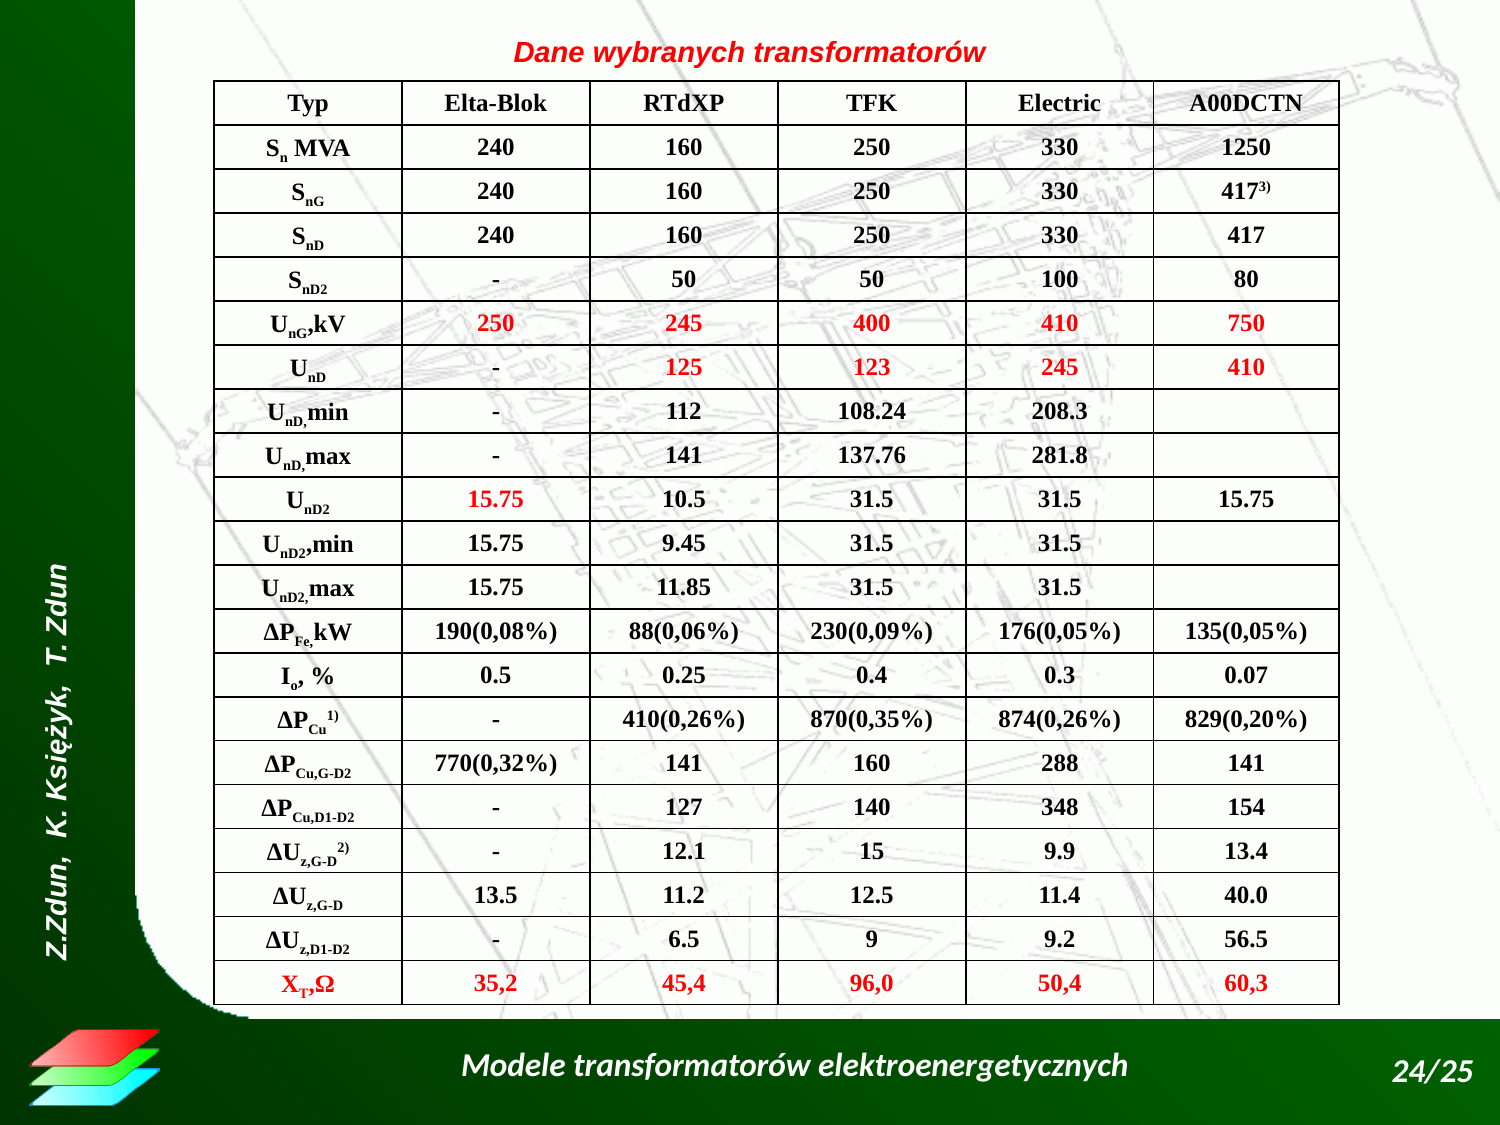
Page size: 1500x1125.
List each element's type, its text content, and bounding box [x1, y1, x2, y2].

table_cell - [403, 346, 589, 388]
table_cell Sn MVA [215, 126, 401, 168]
table_cell 40.0 [1154, 873, 1338, 916]
table_cell 0.4 [779, 654, 965, 696]
table_cell 245 [591, 302, 777, 344]
table_cell 0.07 [1154, 654, 1338, 696]
table_cell [1154, 522, 1338, 564]
table_cell 870(0,35%) [779, 698, 965, 740]
table_cell 281.8 [967, 434, 1153, 476]
table_cell 140 [779, 785, 965, 828]
table_cell 15.75 [403, 478, 589, 520]
table_cell 9.2 [967, 917, 1153, 960]
table_cell SnD2 [215, 258, 401, 300]
table_cell 348 [967, 785, 1153, 828]
table_cell ΔPCu,D1-D2 [215, 785, 401, 828]
table_cell UnD,max [215, 434, 401, 476]
table_cell - [403, 434, 589, 476]
table_cell UnD [215, 346, 401, 388]
table_cell 35,2 [403, 961, 589, 1004]
table_cell [1154, 434, 1338, 476]
table_cell 50 [591, 258, 777, 300]
table_cell - [403, 829, 589, 872]
table_cell 0.5 [403, 654, 589, 696]
table_cell 417 [1154, 214, 1338, 256]
table_cell 12.1 [591, 829, 777, 872]
table_cell 250 [779, 126, 965, 168]
table_cell 160 [591, 170, 777, 212]
table_header A00DCTN [1154, 82, 1338, 124]
table_cell 12.5 [779, 873, 965, 916]
table_cell ΔUz,G-D2) [215, 829, 401, 872]
table_cell 112 [591, 390, 777, 432]
table_cell SnG [215, 170, 401, 212]
table_cell 160 [779, 741, 965, 784]
table_cell - [403, 698, 589, 740]
table_cell 60,3 [1154, 961, 1338, 1004]
table_cell - [403, 390, 589, 432]
table_cell ΔUz,G-D [215, 873, 401, 916]
table_cell 154 [1154, 785, 1338, 828]
table_cell 1250 [1154, 126, 1338, 168]
table_cell 9.9 [967, 829, 1153, 872]
table_cell 240 [403, 126, 589, 168]
table_cell 13.5 [403, 873, 589, 916]
table_cell UnD2,min [215, 522, 401, 564]
table_cell UnG,kV [215, 302, 401, 344]
table_header RTdXP [591, 82, 777, 124]
table_cell 31.5 [967, 478, 1153, 520]
table_cell 9 [779, 917, 965, 960]
table_cell 127 [591, 785, 777, 828]
table_cell [1154, 566, 1338, 608]
table_cell 10.5 [591, 478, 777, 520]
table_cell 125 [591, 346, 777, 388]
table_cell 250 [403, 302, 589, 344]
table_cell 11.2 [591, 873, 777, 916]
table_cell 6.5 [591, 917, 777, 960]
table_cell 874(0,26%) [967, 698, 1153, 740]
table_cell 135(0,05%) [1154, 610, 1338, 652]
table_cell 15.75 [1154, 478, 1338, 520]
table_cell 160 [591, 126, 777, 168]
table_cell ΔUz,D1-D2 [215, 917, 401, 960]
table_cell 330 [967, 126, 1153, 168]
table_cell Io, % [215, 654, 401, 696]
table_cell 208.3 [967, 390, 1153, 432]
table_header TFK [779, 82, 965, 124]
table_cell 190(0,08%) [403, 610, 589, 652]
table_cell UnD2 [215, 478, 401, 520]
table_cell 11.4 [967, 873, 1153, 916]
table_cell 410(0,26%) [591, 698, 777, 740]
text_box Dane wybranych transformatorów [513, 33, 987, 69]
table_cell 245 [967, 346, 1153, 388]
table_cell [1154, 390, 1338, 432]
table_cell 15 [779, 829, 965, 872]
table_cell 176(0,05%) [967, 610, 1153, 652]
table_cell 31.5 [779, 522, 965, 564]
table_cell 160 [591, 214, 777, 256]
table_cell 410 [1154, 346, 1338, 388]
table_cell 250 [779, 170, 965, 212]
table_cell 770(0,32%) [403, 741, 589, 784]
table_cell 330 [967, 170, 1153, 212]
table_header Elta-Blok [403, 82, 589, 124]
table_cell ΔPCu1) [215, 698, 401, 740]
table_cell 15.75 [403, 566, 589, 608]
table_cell 288 [967, 741, 1153, 784]
table_cell 230(0,09%) [779, 610, 965, 652]
table_cell - [403, 258, 589, 300]
table_cell 31.5 [779, 478, 965, 520]
table_cell 88(0,06%) [591, 610, 777, 652]
picture [135, 0, 1500, 1019]
table_cell 240 [403, 170, 589, 212]
table_cell 50,4 [967, 961, 1153, 1004]
table_cell 330 [967, 214, 1153, 256]
table_cell UnD,min [215, 390, 401, 432]
table_cell 100 [967, 258, 1153, 300]
table_cell 141 [1154, 741, 1338, 784]
table_header Electric [967, 82, 1153, 124]
table_cell 96,0 [779, 961, 965, 1004]
table_cell - [403, 785, 589, 828]
table_cell 141 [591, 434, 777, 476]
table_cell 15.75 [403, 522, 589, 564]
picture [29, 1029, 160, 1106]
table_cell 31.5 [967, 522, 1153, 564]
table_cell - [403, 917, 589, 960]
table_cell ΔPFe,kW [215, 610, 401, 652]
table_cell 400 [779, 302, 965, 344]
table_cell 11.85 [591, 566, 777, 608]
table_cell 31.5 [967, 566, 1153, 608]
table_cell 240 [403, 214, 589, 256]
table_cell 31.5 [779, 566, 965, 608]
table_cell 0.25 [591, 654, 777, 696]
table_cell 141 [591, 741, 777, 784]
table_cell ΔPCu,G-D2 [215, 741, 401, 784]
table_cell 108.24 [779, 390, 965, 432]
table_header Typ [215, 82, 401, 124]
table_cell 56.5 [1154, 917, 1338, 960]
table_cell 750 [1154, 302, 1338, 344]
table_cell 137.76 [779, 434, 965, 476]
table_cell 410 [967, 302, 1153, 344]
table_cell 13.4 [1154, 829, 1338, 872]
table_cell 123 [779, 346, 965, 388]
table_cell SnD [215, 214, 401, 256]
table_cell 4173) [1154, 170, 1338, 212]
table_cell 50 [779, 258, 965, 300]
table_cell 829(0,20%) [1154, 698, 1338, 740]
table_cell XT,Ω [215, 961, 401, 1004]
table_cell 45,4 [591, 961, 777, 1004]
table_cell 250 [779, 214, 965, 256]
table_cell UnD2,max [215, 566, 401, 608]
table_cell 0.3 [967, 654, 1153, 696]
table_cell 9.45 [591, 522, 777, 564]
table_cell 80 [1154, 258, 1338, 300]
